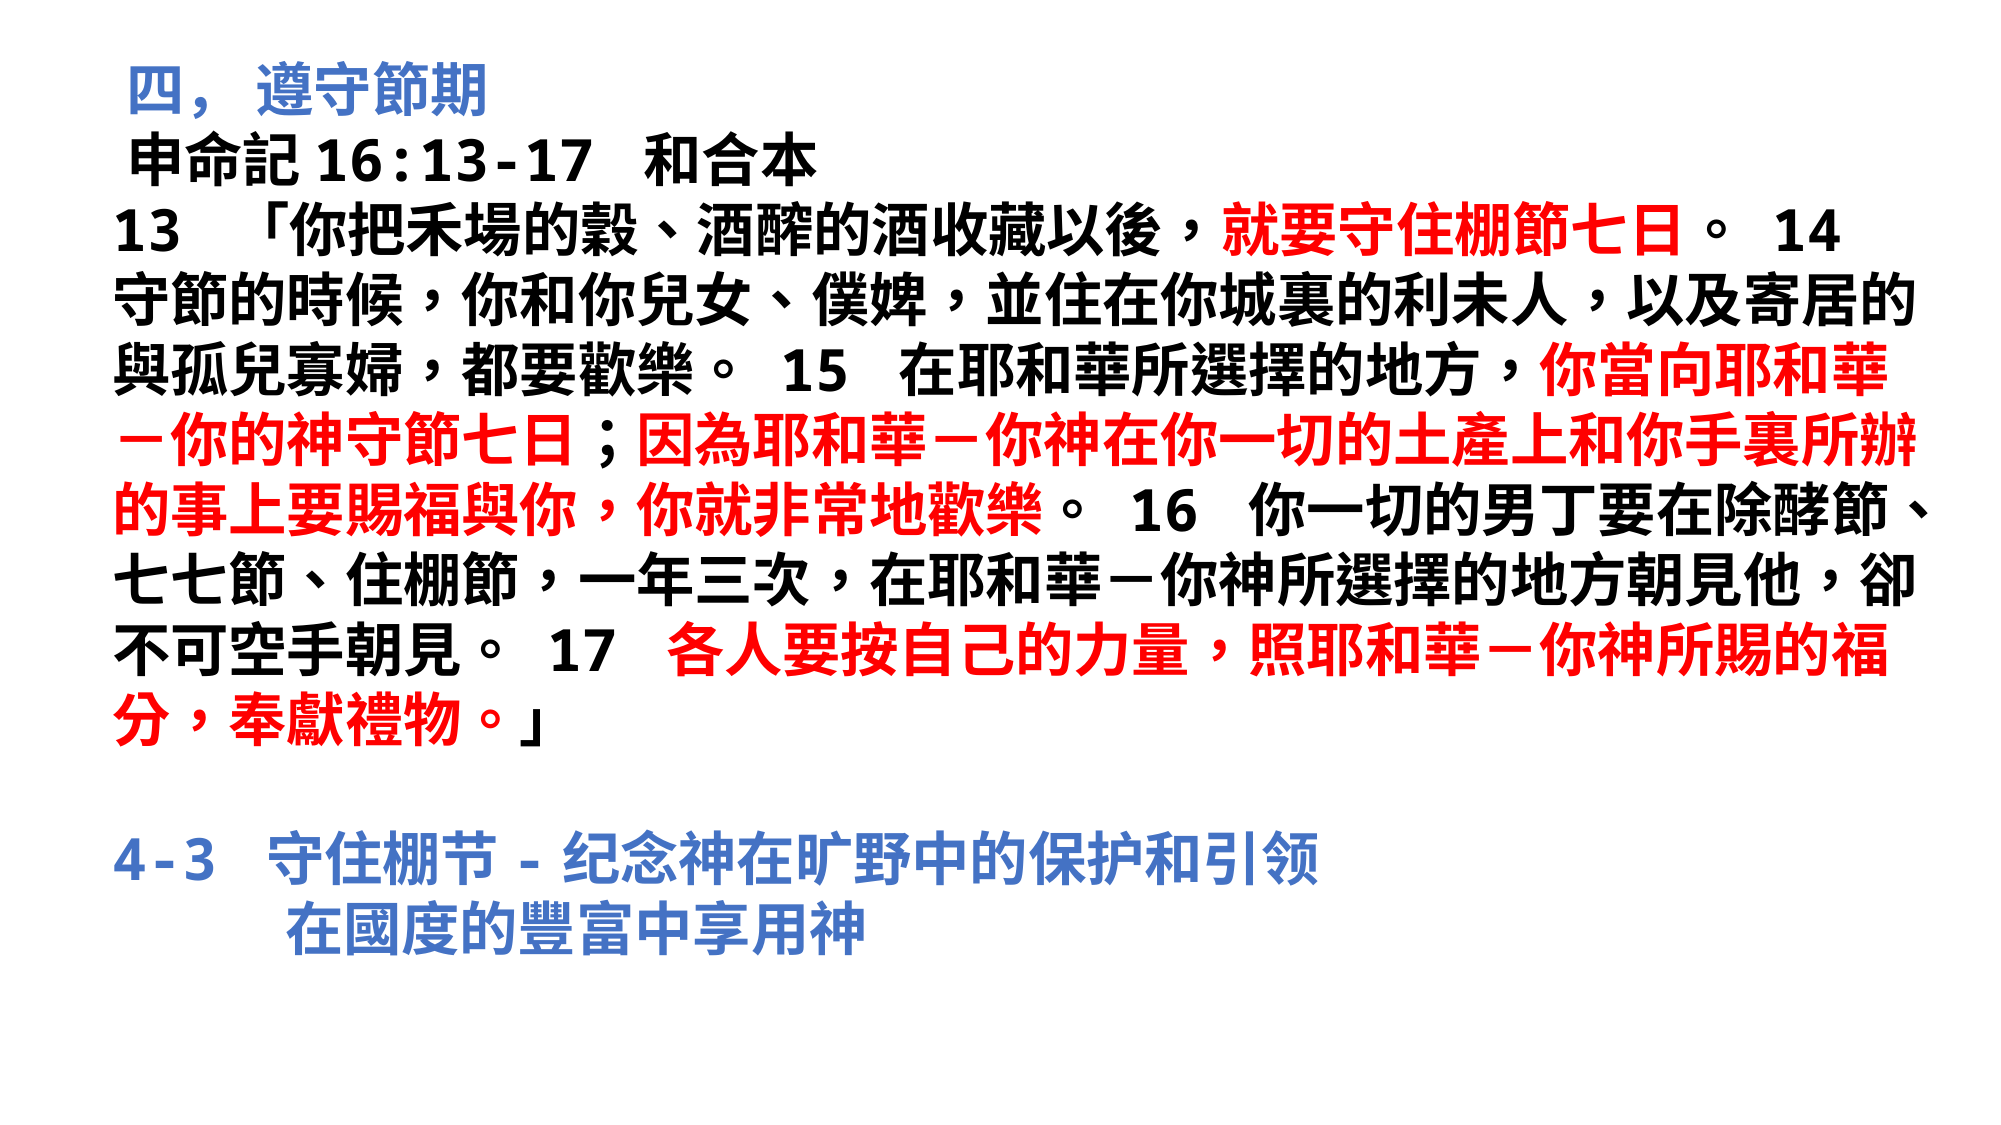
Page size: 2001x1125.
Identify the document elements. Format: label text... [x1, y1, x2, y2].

text_box ‪‪‪‪四， 遵守節期 ‪‪‪‪‪‪‪‪‪‪‪申命記‬16:13-17 和合本 13 「你把禾場的穀、酒醡的酒收藏以後，就要守住棚節七日。 14 守節的時候，你和你兒女、僕婢，並住在你城裏的利未人，以及寄居的與孤兒寡婦，都要歡樂。 15 在耶和華所選擇的地方，你當向耶和華－你的神守節七日；因為耶和華－你神在你一切的土產上和你手裏所辦的事上要賜福與你，你就非常地歡樂。 16 你一切的男丁要在除酵節、七七節、住棚節，一年三次，在耶和華－你神所選擇的地方朝見他，卻不可空手朝見。 17 各人要按自己的力量，照耶和華－你神所賜的福分，奉獻禮物。」 4-3 守住棚节‪-纪念神在旷野中的保护和引领 在國度的豐富中享用神 [97, 45, 1941, 970]
